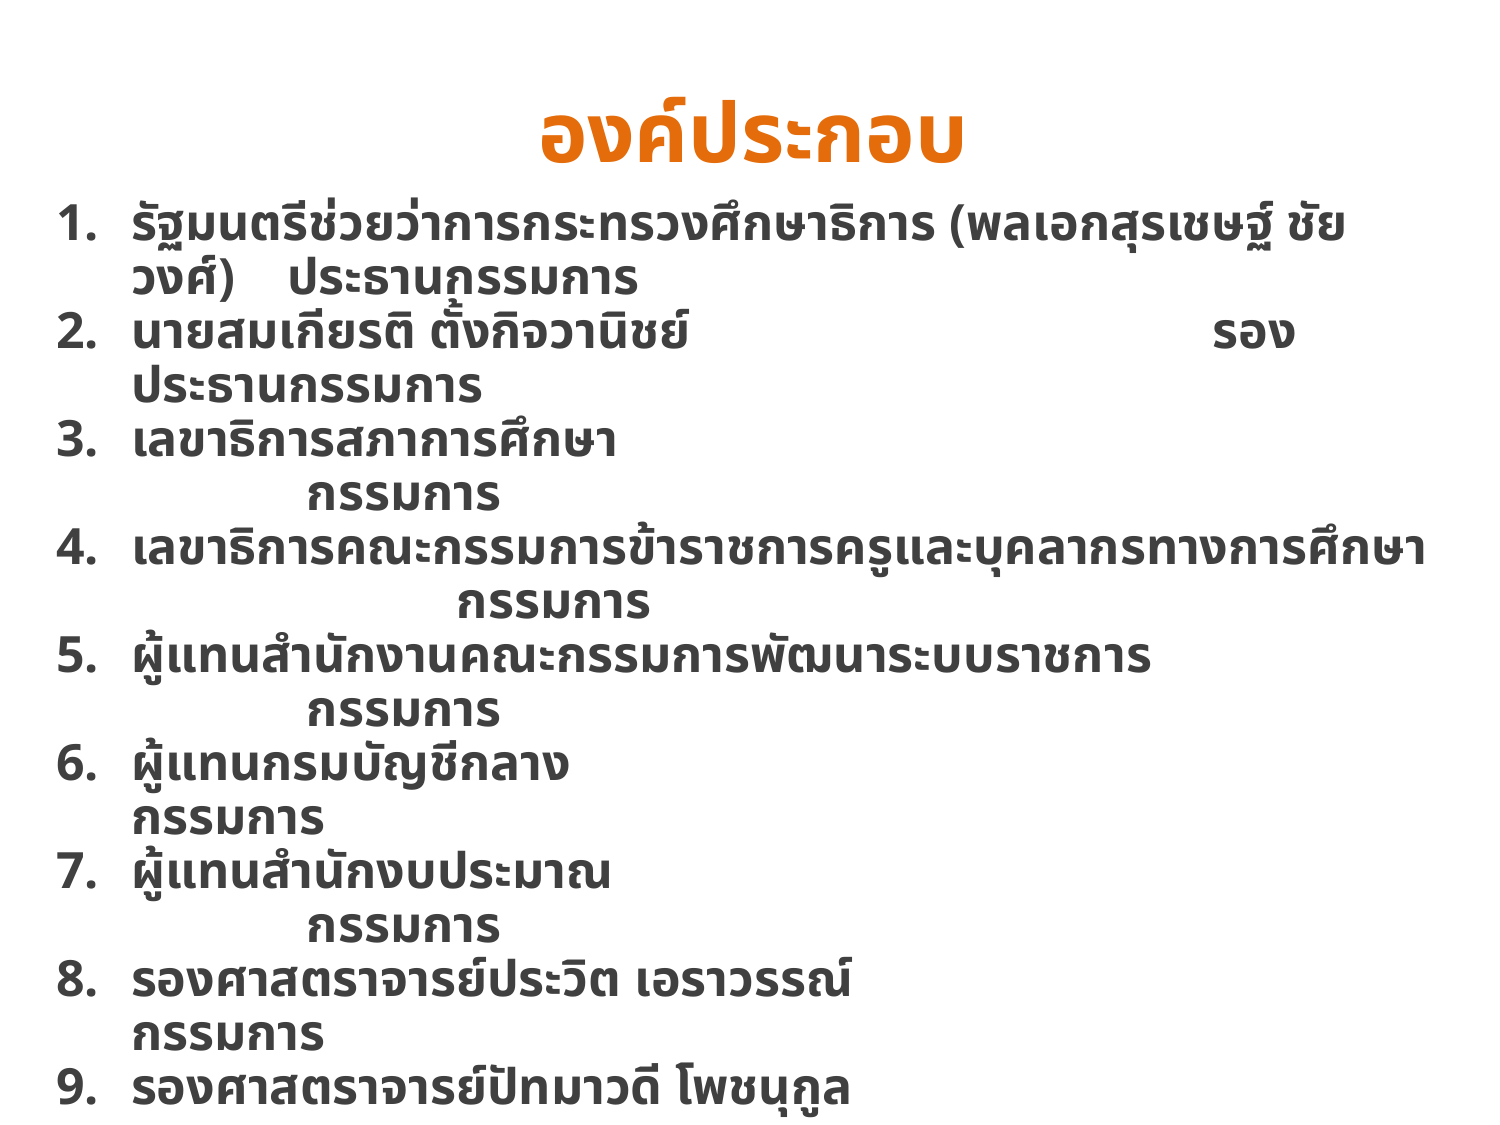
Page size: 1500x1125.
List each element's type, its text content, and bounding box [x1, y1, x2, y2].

text_box องค์ประกอบ [24, 71, 1483, 187]
text_box รัฐมนตรีช่วยว่าการกระทรวงศึกษาธิการ (พลเอกสุรเชษฐ์ ชัยวงศ์) ประธานกรรมการ นายสมเกียรติ ตั้งกิจวานิชย์ รองประธานกรรมการ เลขาธิการสภาการศึกษา กรรมการ เลขาธิการคณะกรรมการข้าราชการครูและบุคลากรทางการศึกษา กรรมการ ผู้แทนสำนักงานคณะกรรมการพัฒนาระบบราชการ กรรมการ ผู้แทนกรมบัญชีกลาง กรรมการ ผู้แทนสำนักงบประมาณ กรรมการ รองศาสตราจารย์ประวิต เอราวรรณ์ กรรมการ รองศาสตราจารย์ปัทมาวดี โพชนุกูล กรรมการ รองศาสตราจารย์ประภาภัทร นิยม กรรมการ นางปิยาภรณ์ มัณฑะจิตร กรรมการ ผู้แทนภาคีในจังหวัดระยอง ศรีสะเกษ สตูล เชียงใหม่ กาญจนบุรี และจังหวัดชายแดนภาคใต้ จังหวัดละ 3 คน กรรมการ เลขาธิการคณะกรรมการการศึกษาขั้นพื้นฐาน กรรมการและเลขานุการ ผู้อำนวยการสำนักพัฒนานวัตกรรมการจัดการศึกษา กรรมการและผู้ช่วยเลขานุการ [41, 190, 1465, 1125]
